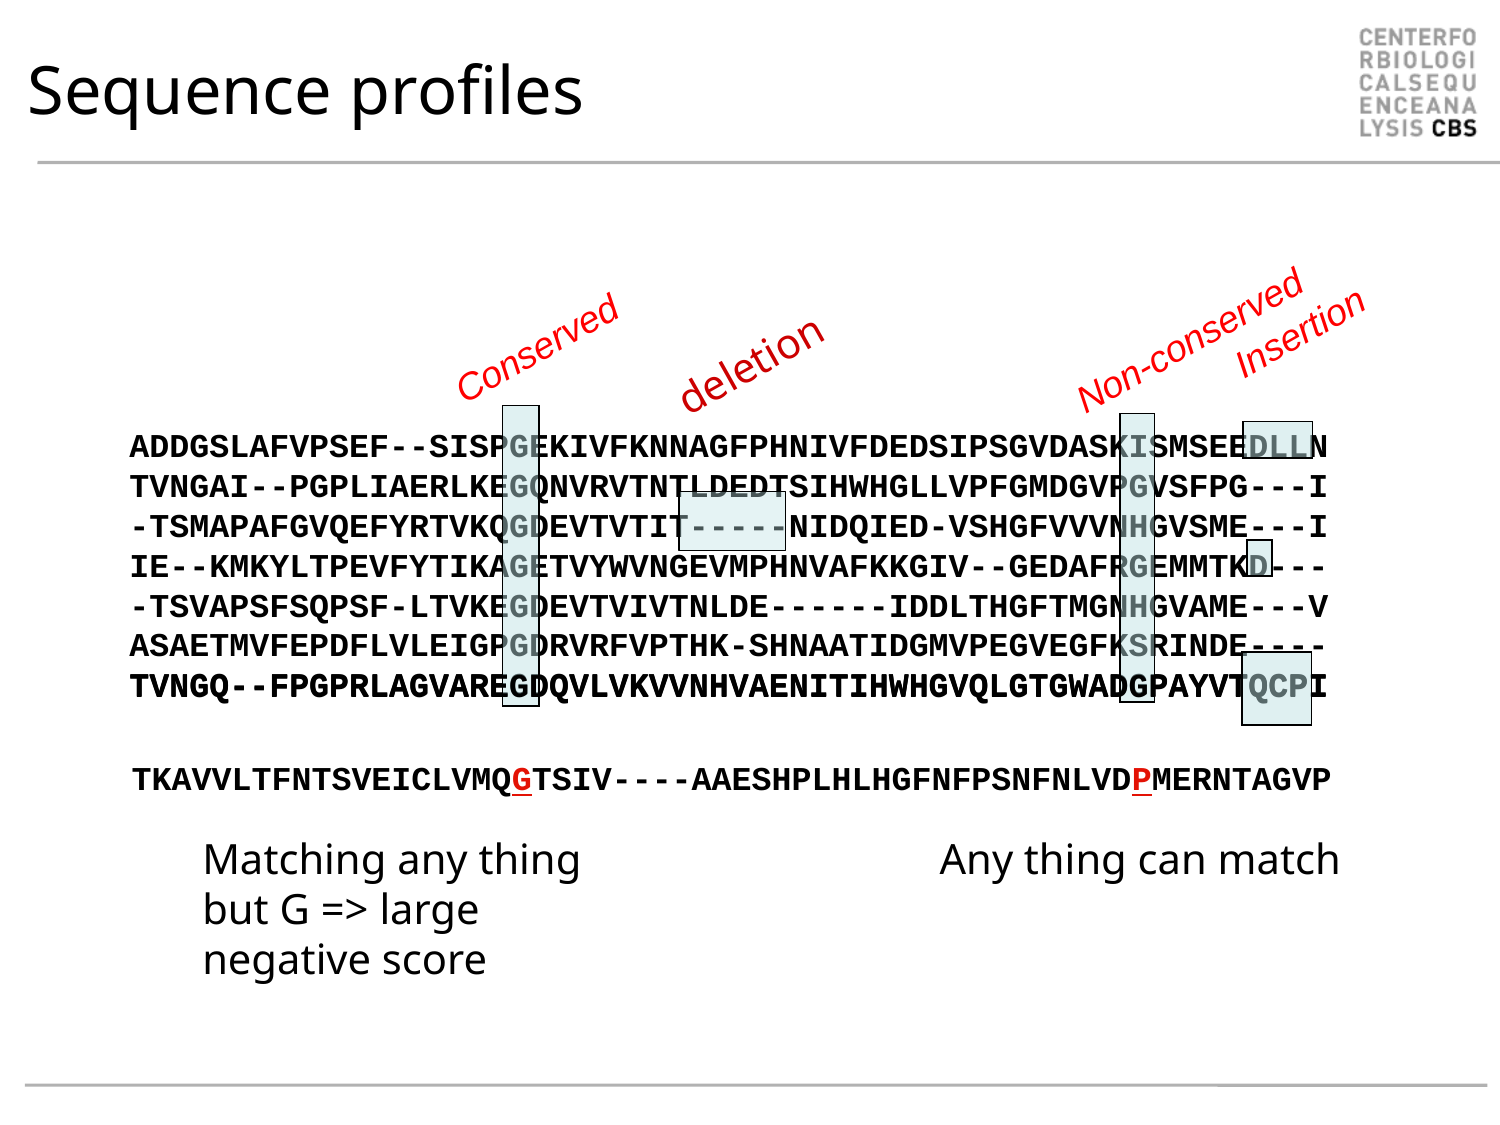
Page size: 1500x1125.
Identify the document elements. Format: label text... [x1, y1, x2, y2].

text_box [655, 330, 845, 551]
text_box TVNGQ--FPGPRLAGVAREGDQVLVKVVNHVAENITIHWHGVQLGTGWADGPAYVTQCPI [646, 657, 1048, 712]
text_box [1211, 300, 1387, 726]
picture [1350, 12, 1488, 150]
text_box TKAVVLTFNTSVEICLVMQGTSIV----AAESHPLHLHGFNFPSNFNLVDPMERNTAGVP [116, 750, 1347, 805]
text_box ADDGSLAFVPSEF--SISPGEKIVFKNNAGFPHNIVFDEDSIPSGVDASKISMSEEDLLN TVNGAI--PGPLIAERLKEGQNVRVTNTLDEDTSIHWHGLLVPFGMDGVPGVSFPG---I -TSMAPAFGVQEFYRTVKQGDEVTVTIT-----NIDQIED-VSHGFVVVNHGVSME---I IE--KMKYLTPEVFYTIKAGETVYWVNGEVMPHNVAFKKGIV--GEDAFRGEMMTKD--- -TSVAPSFSQPSF-LTVKEGDEVTVIVTNLDE------IDDLTHGFTMGNHGVAME---V ASAETMVFEPDFLVLEIGPGDRVRFVPTHK-SHNAATIDGMVPEGVEGFKSRINDE---- TVNGQ--FPGPRLAGVAREGDQVLVKVVNHVAENITIHWHGVQLGTGWADGPAYVTQCPI [648, 416, 1041, 657]
text_box Matching any thing but G => large negative score [187, 825, 640, 990]
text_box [1046, 308, 1206, 703]
title Sequence profiles [12, 49, 1188, 126]
text_box ADDGSLAFVPSEF--SISPGEKIVFKNNAGFPHNIVFDEDSIPSGVDASKISMSEEDLLN TVNGAI--PGPLIAERLKEGQNVRVTNTLDEDTSIHWHGLLVPFGMDGVPGVSFPG---I -TSMAPAFGVQEFYRTVKQGDEVTVTIT-----NIDQIED-VSHGFVVVNHGVSME---I IE--KMKYLTPEVFYTIKAGETVYWVNGEVMPHNVAFKKGIV--GEDAFRGEMMTKD--- -TSVAPSFSQPSF-LTVKEGDEVTVIVTNLDE------IDDLTHGFTMGNHGVAME---V ASAETMVFEPDFLVLEIGPGDRVRFVPTHK-SHNAATIDGMVPEGVEGFKSRINDE---- TVNGQ--FPGPRLAGVAREGDQVLVKVVNHVAENITIHWHGVQLGTGWADGPAYVTQCPI [114, 416, 425, 657]
text_box TVNGQ--FPGPRLAGVAREGDQVLVKVVNHVAENITIHWHGVQLGTGWADGPAYVTQCPI [114, 657, 427, 712]
text_box Any thing can match [924, 825, 1378, 890]
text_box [430, 316, 643, 707]
